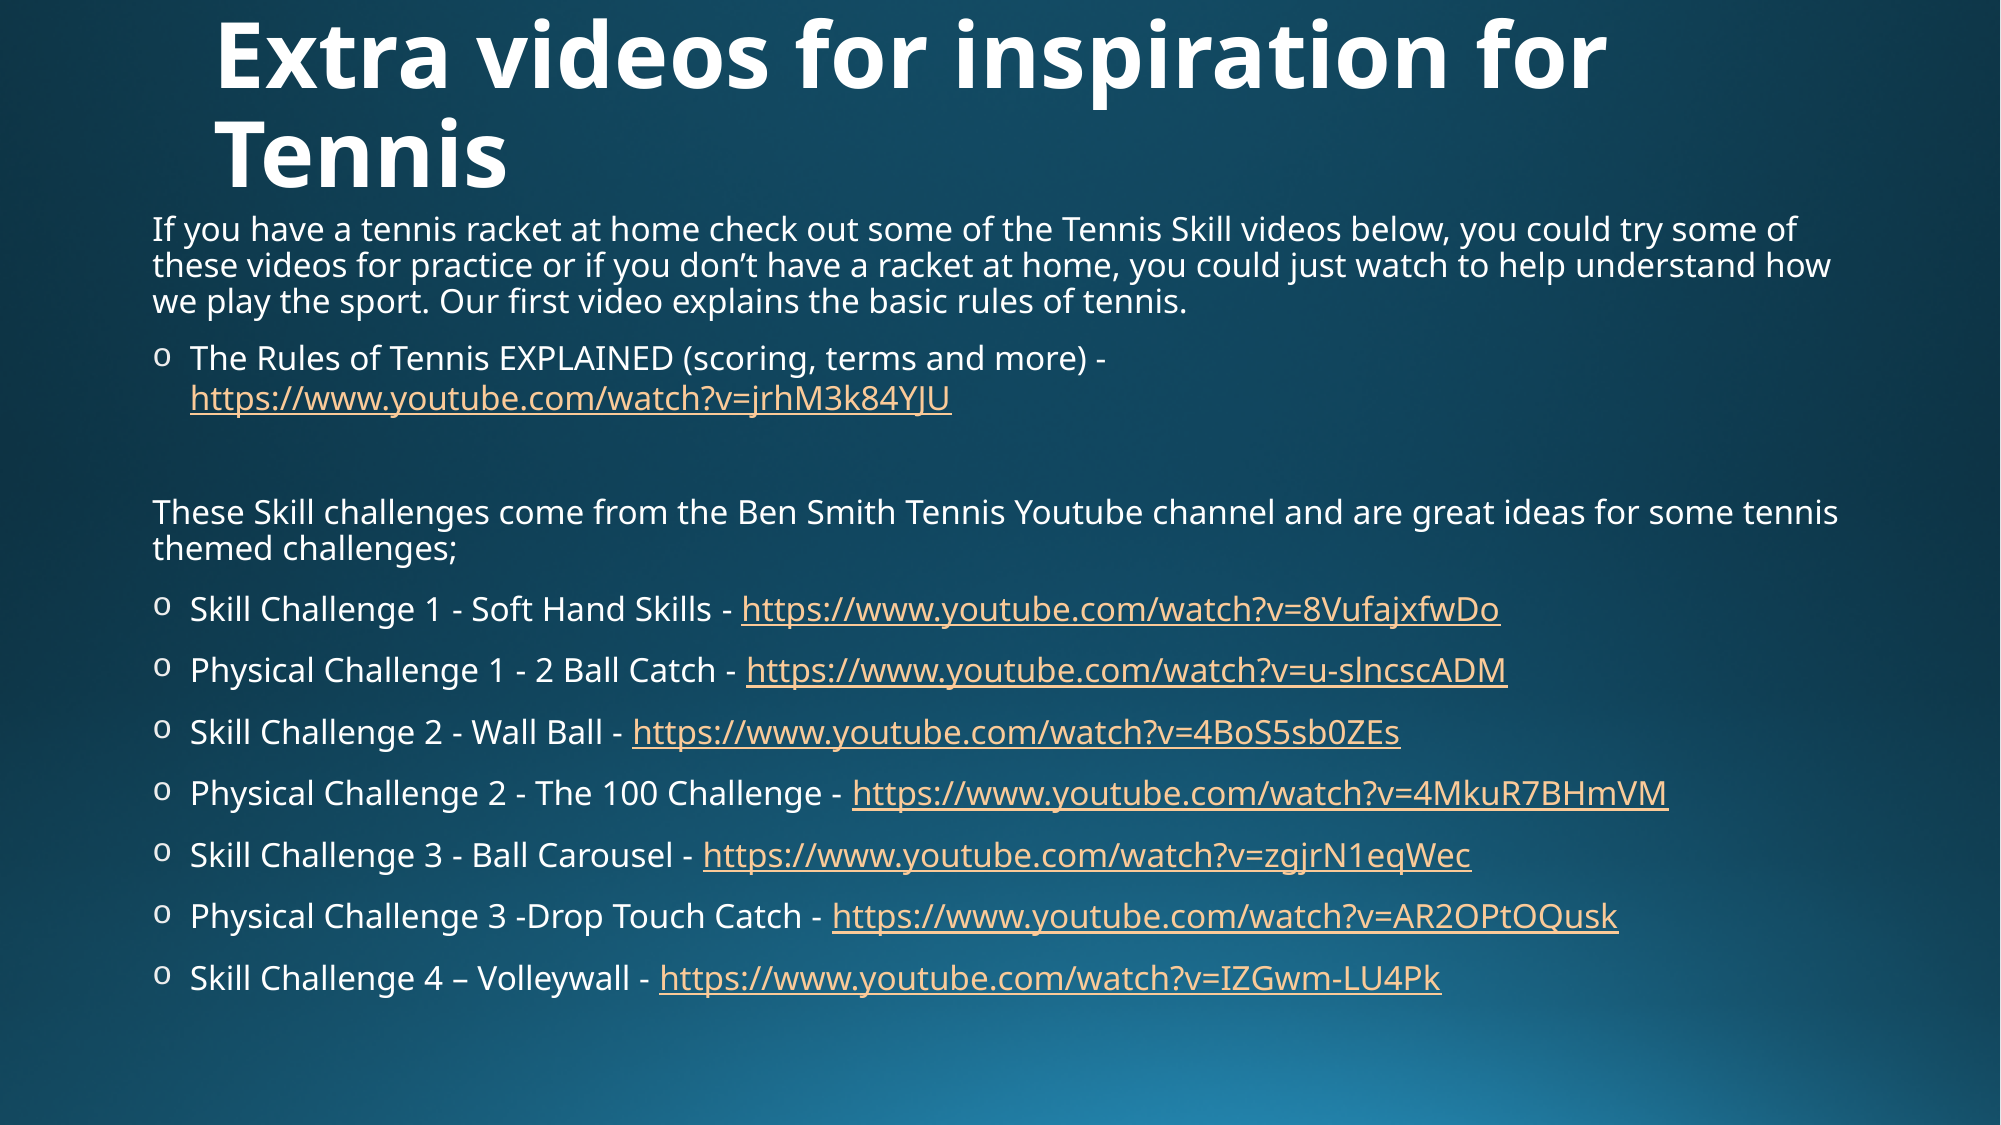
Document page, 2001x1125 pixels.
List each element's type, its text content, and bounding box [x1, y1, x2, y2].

title Extra videos for inspiration for Tennis [198, 0, 1802, 205]
picture [0, 0, 2001, 1125]
list If you have a tennis racket at home check out some of the Tennis Skill videos below, you could try some of these videos for practice or if you don’t have a racket at home, you could just watch to help understand how we play the sport. Our first video explains the basic rules of tennis. The Rules of Tennis EXPLAINED (scoring, terms and more) - https://www.youtube.com/watch?v=jrhM3k84YJU These Skill challenges come from the Ben Smith Tennis Youtube channel and are great ideas for some tennis themed challenges; Skill Challenge 1 - Soft Hand Skills - https://www.youtube.com/watch?v=8VufajxfwDo Physical Challenge 1 - 2 Ball Catch - https://www.youtube.com/watch?v=u-slncscADM Skill Challenge 2 - Wall Ball - https://www.youtube.com/watch?v=4BoS5sb0ZEs Physical Challenge 2 - The 100 Challenge - https://www.youtube.com/watch?v=4MkuR7BHmVM Skill Challenge 3 - Ball Carousel - https://www.youtube.com/watch?v=zgjrN1eqWec Physical Challenge 3 -Drop Touch Catch - https://www.youtube.com/watch?v=AR2OPtOQusk Skill Challenge 4 – Volleywall - https://www.youtube.com/watch?v=IZGwm-LU4Pk [137, 205, 1863, 1075]
